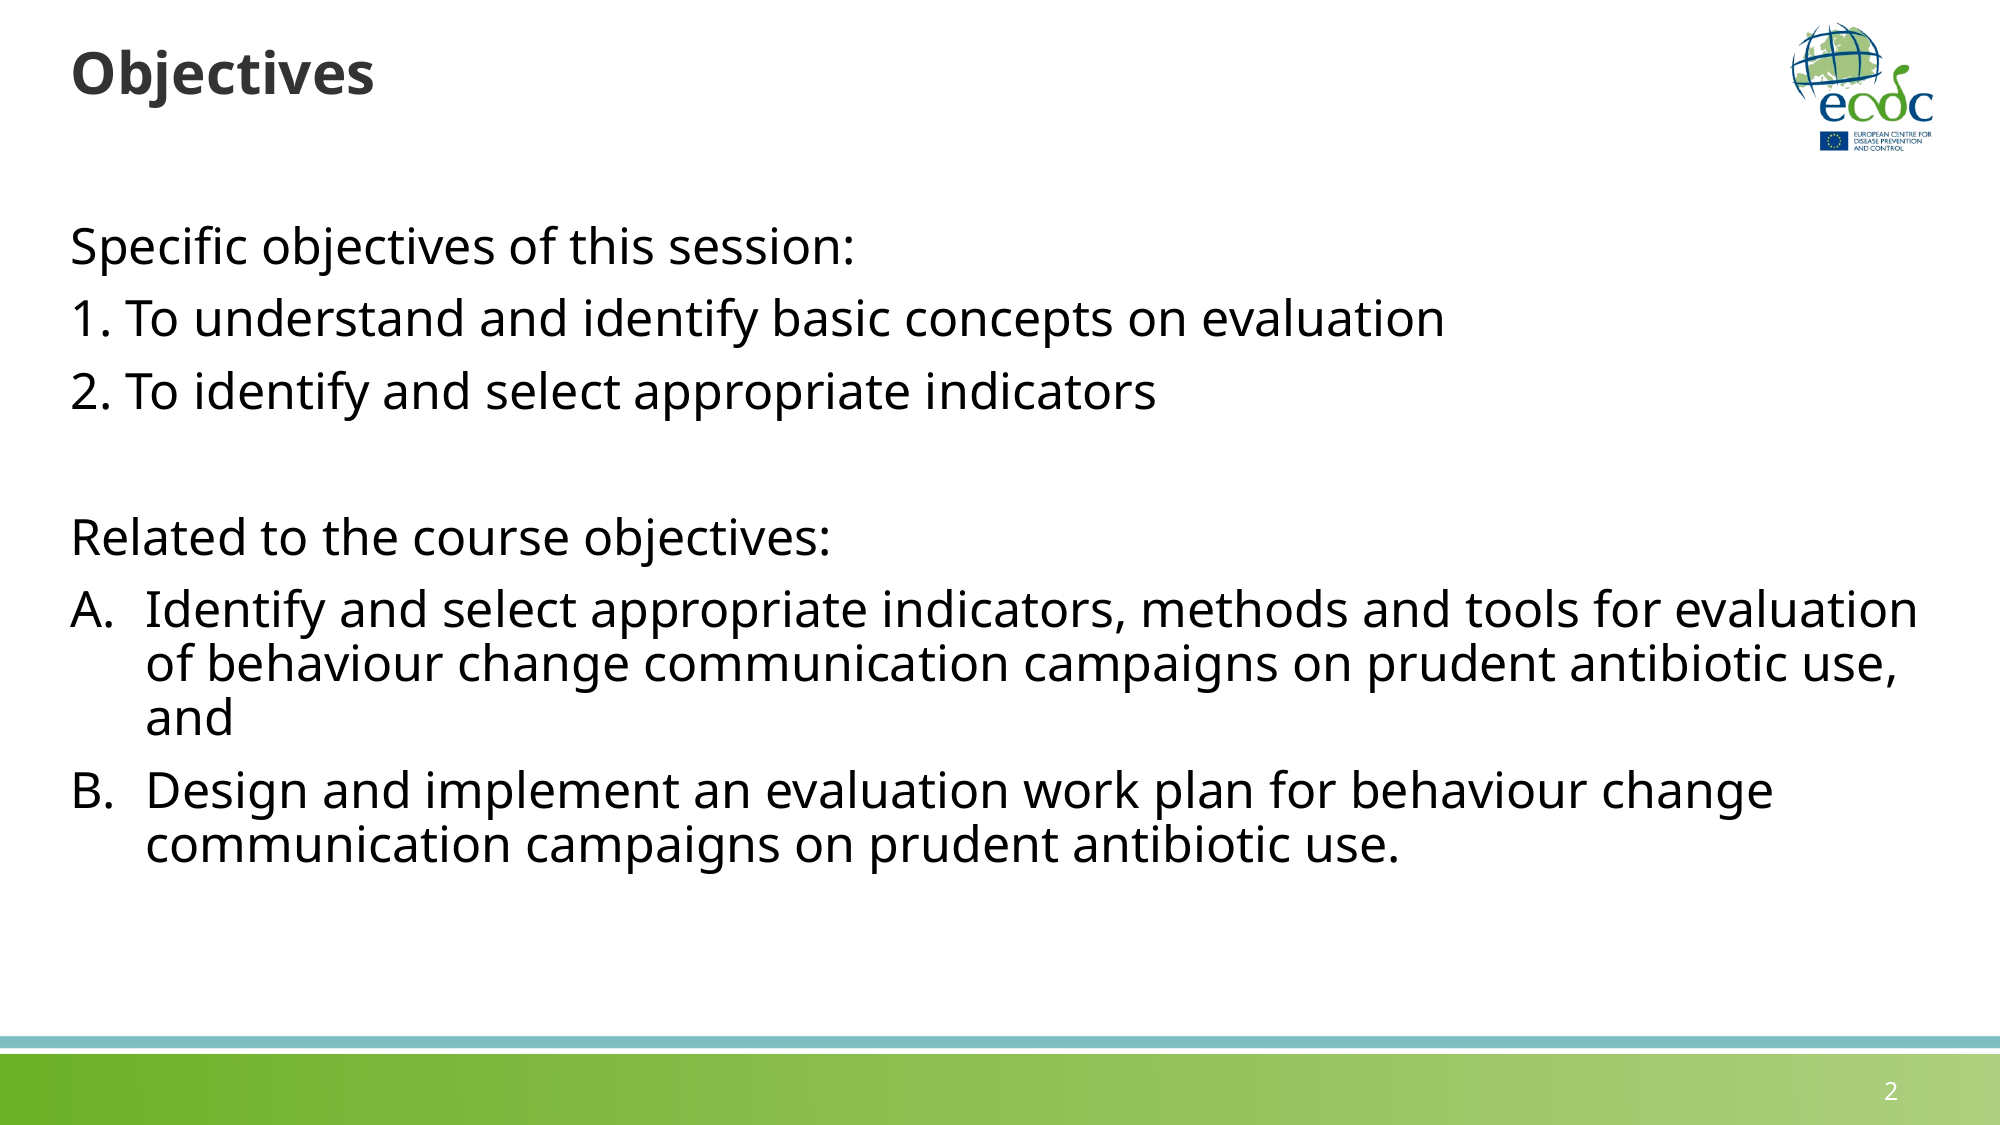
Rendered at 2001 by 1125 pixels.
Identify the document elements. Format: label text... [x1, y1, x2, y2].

title Objectives [70, 43, 1764, 178]
picture [0, 0, 2000, 1125]
slide_number 2 [1494, 1062, 1914, 1123]
list Specific objectives of this session: 1. To understand and identify basic concepts on evaluation 2. To identify and select appropriate indicators Related to the course objectives: Identify and select appropriate indicators, methods and tools for evaluation of behaviour change communication campaigns on prudent antibiotic use, and Design and implement an evaluation work plan for behaviour change communication campaigns on prudent antibiotic use. [70, 220, 1936, 1025]
